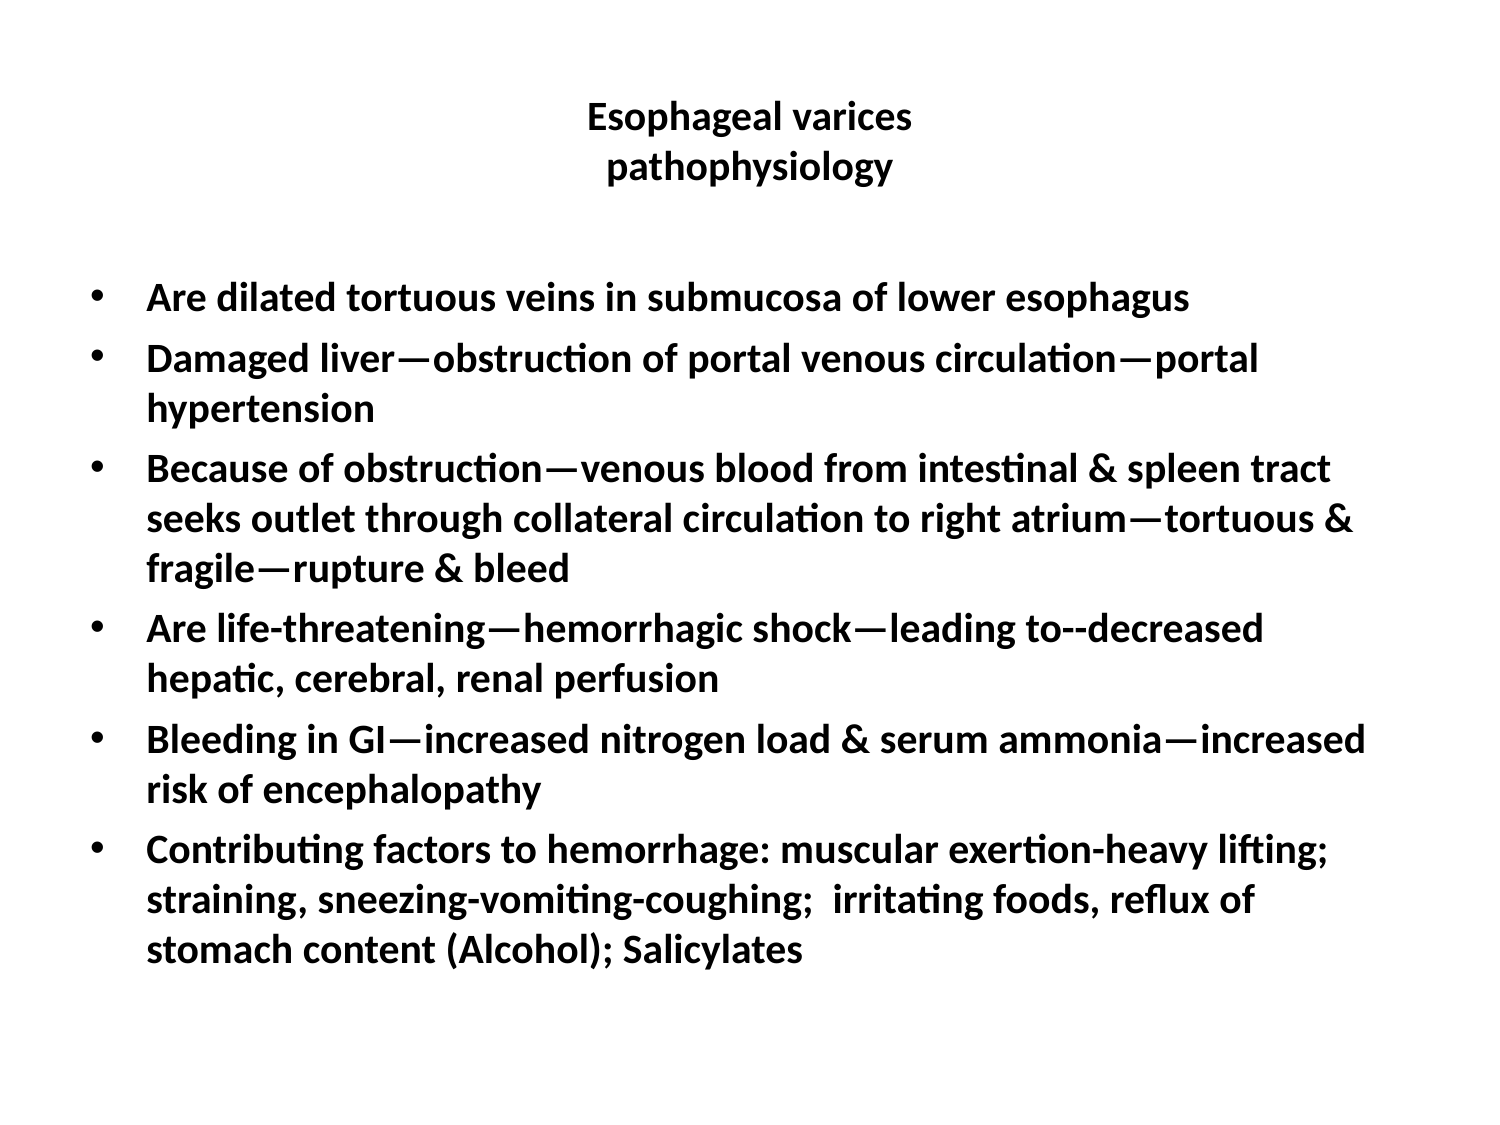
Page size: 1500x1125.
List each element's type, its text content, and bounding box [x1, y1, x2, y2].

title Esophageal varices pathophysiology [75, 45, 1425, 233]
list Are dilated tortuous veins in submucosa of lower esophagus Damaged liver—obstruction of portal venous circulation—portal hypertension Because of obstruction—venous blood from intestinal & spleen tract seeks outlet through collateral circulation to right atrium—tortuous & fragile—rupture & bleed Are life-threatening—hemorrhagic shock—leading to--decreased hepatic, cerebral, renal perfusion Bleeding in GI—increased nitrogen load & serum ammonia—increased risk of encephalopathy Contributing factors to hemorrhage: muscular exertion-heavy lifting; straining, sneezing-vomiting-coughing; irritating foods, reflux of stomach content (Alcohol); Salicylates [75, 262, 1425, 1005]
